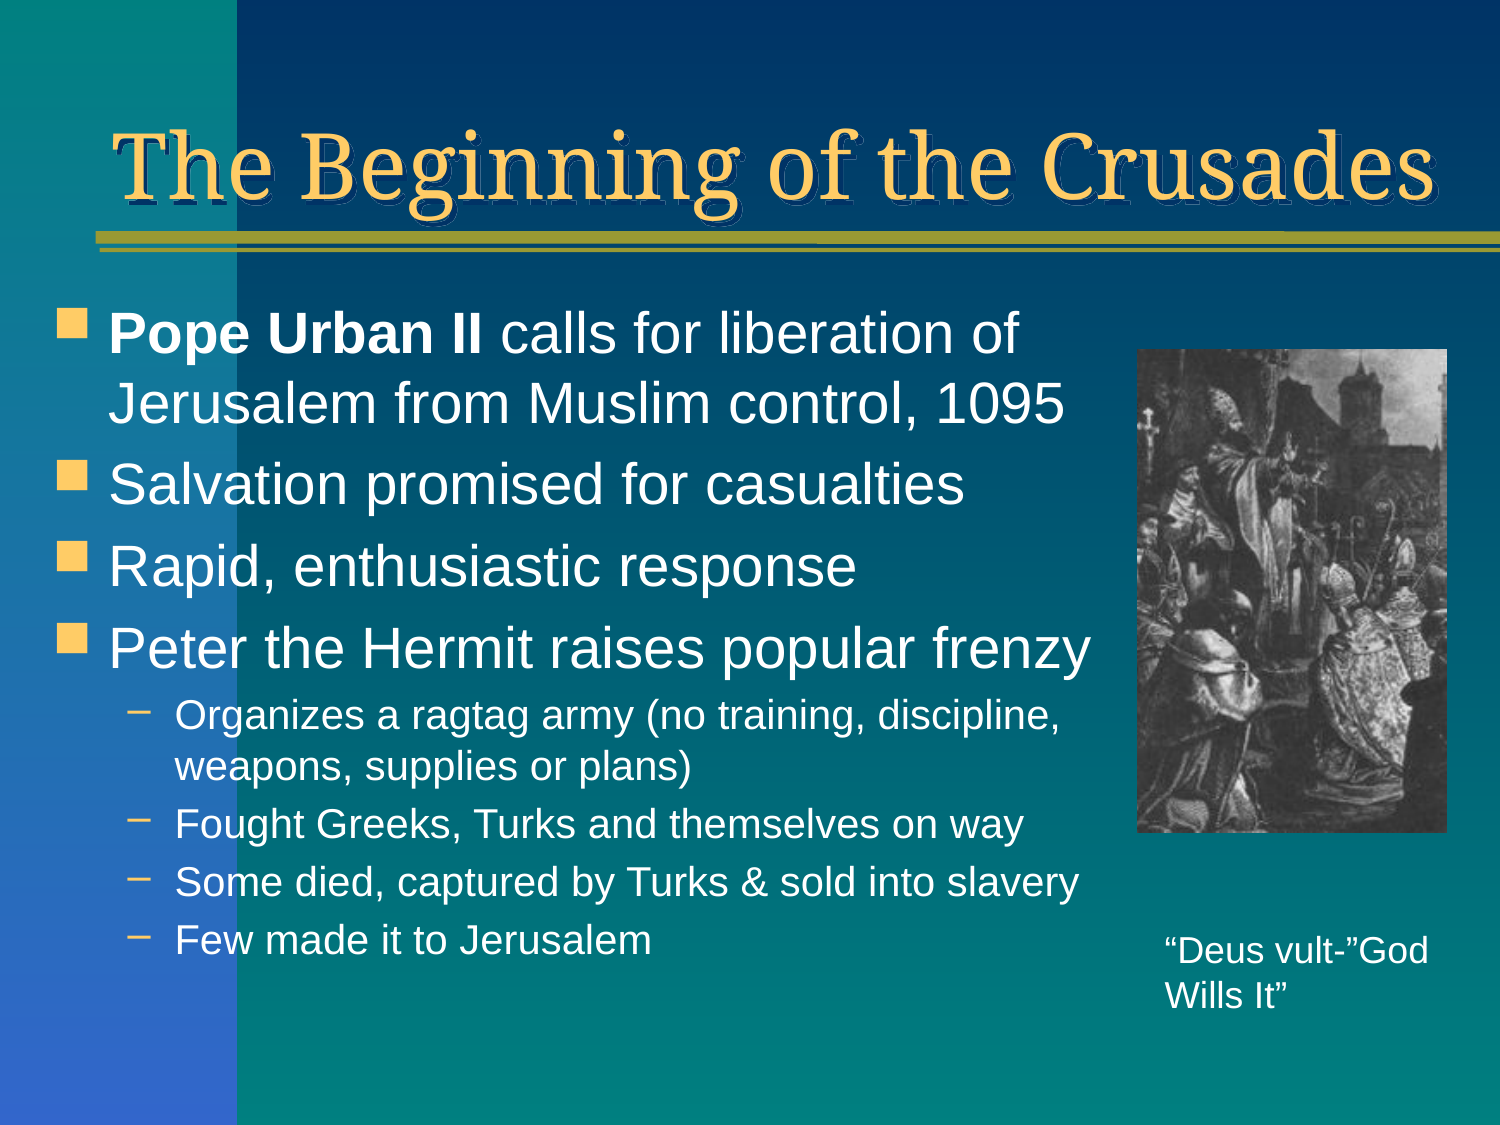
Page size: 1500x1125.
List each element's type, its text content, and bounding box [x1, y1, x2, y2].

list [1137, 349, 1447, 833]
text_box “Deus vult-”God Wills It” [1149, 918, 1450, 1024]
list Pope Urban II calls for liberation of Jerusalem from Muslim control, 1095 Salvation promised for casualties Rapid, enthusiastic response Peter the Hermit raises popular frenzy Organizes a ragtag army (no training, discipline, weapons, supplies or plans) Fought Greeks, Turks and themselves on way Some died, captured by Turks & sold into slavery Few made it to Jerusalem [37, 287, 1138, 994]
title The Beginning of the Crusades [96, 43, 1463, 226]
